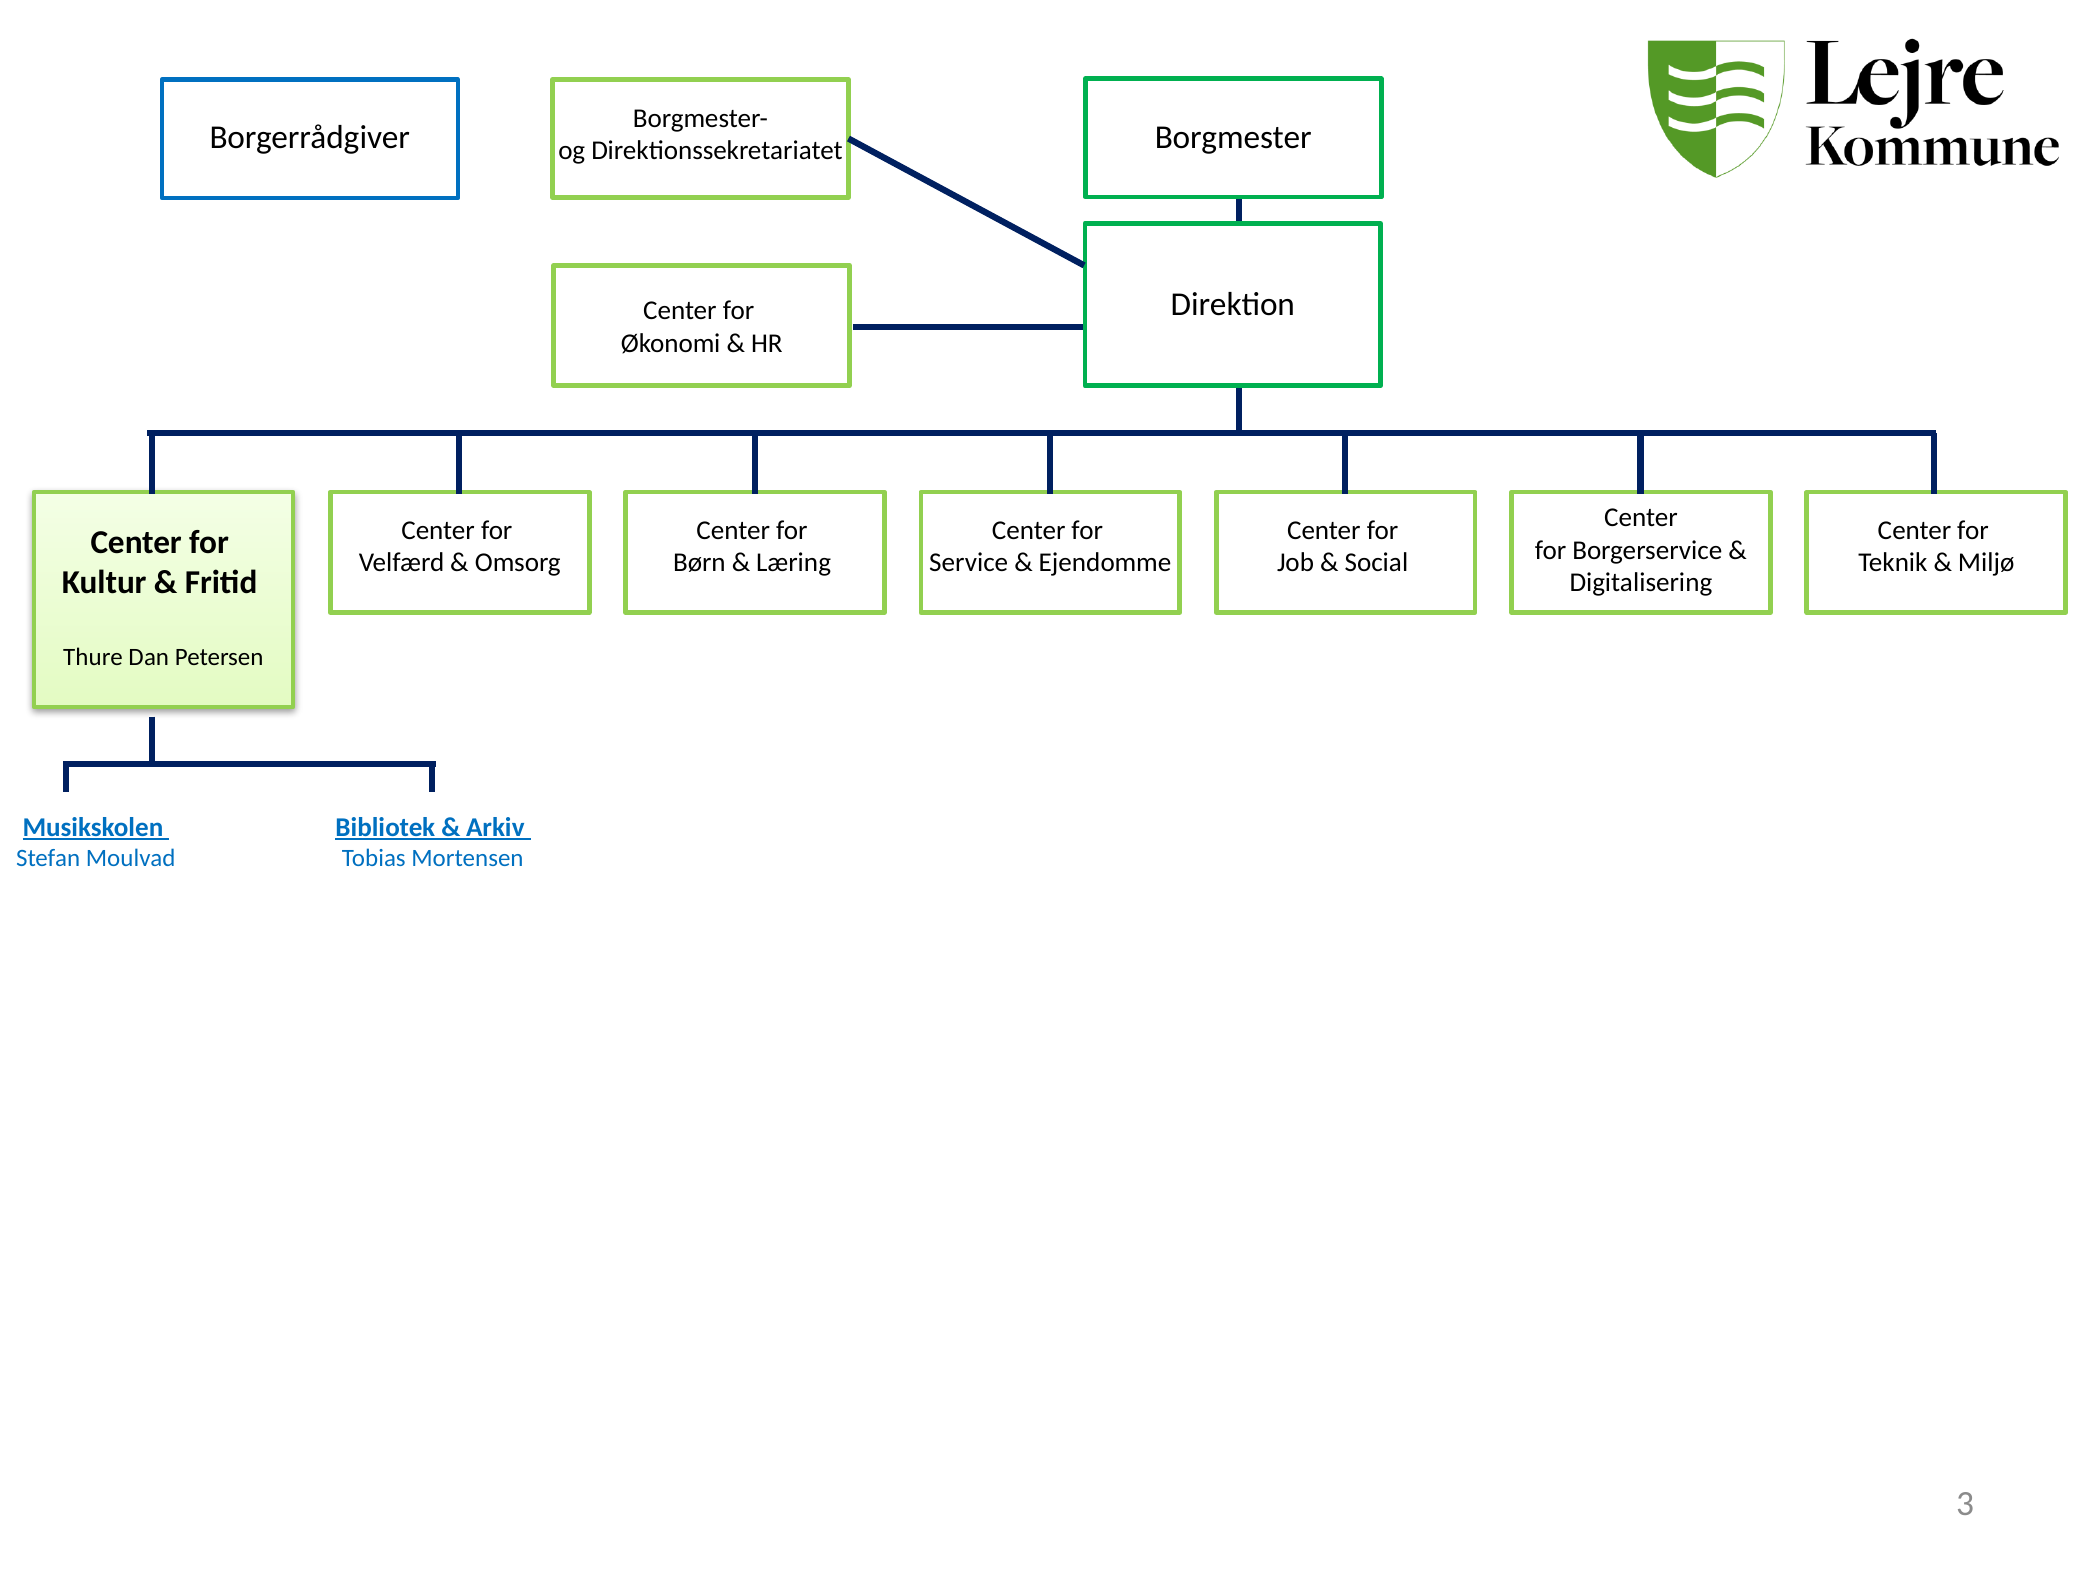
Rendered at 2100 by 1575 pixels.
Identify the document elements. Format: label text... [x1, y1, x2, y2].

text_box Musikskolen Stefan Moulvad [0, 797, 244, 884]
text_box Center for Teknik & Miljø [1805, 490, 2068, 615]
text_box Center for Job & Social [1214, 490, 1477, 615]
text_box Center for Børn & Læring [623, 490, 887, 615]
text_box Center for Borgerservice & Digitalisering [1509, 490, 1773, 615]
text_box Borgmester- og Direktionssekretariatet [550, 77, 849, 200]
text_box Center for Økonomi & HR [552, 263, 844, 388]
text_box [848, 78, 1382, 387]
text_box Center for Service & Ejendomme [919, 490, 1182, 615]
text_box Center for Kultur & Fritid Thure Dan Petersen [33, 491, 294, 708]
text_box Center for Velfærd & Omsorg [328, 490, 591, 615]
slide_number 3 [1505, 1459, 1995, 1544]
picture [1641, 29, 2067, 186]
text_box Borgerrådgiver [160, 78, 460, 200]
text_box Bibliotek & Arkiv Tobias Mortensen [254, 797, 621, 884]
